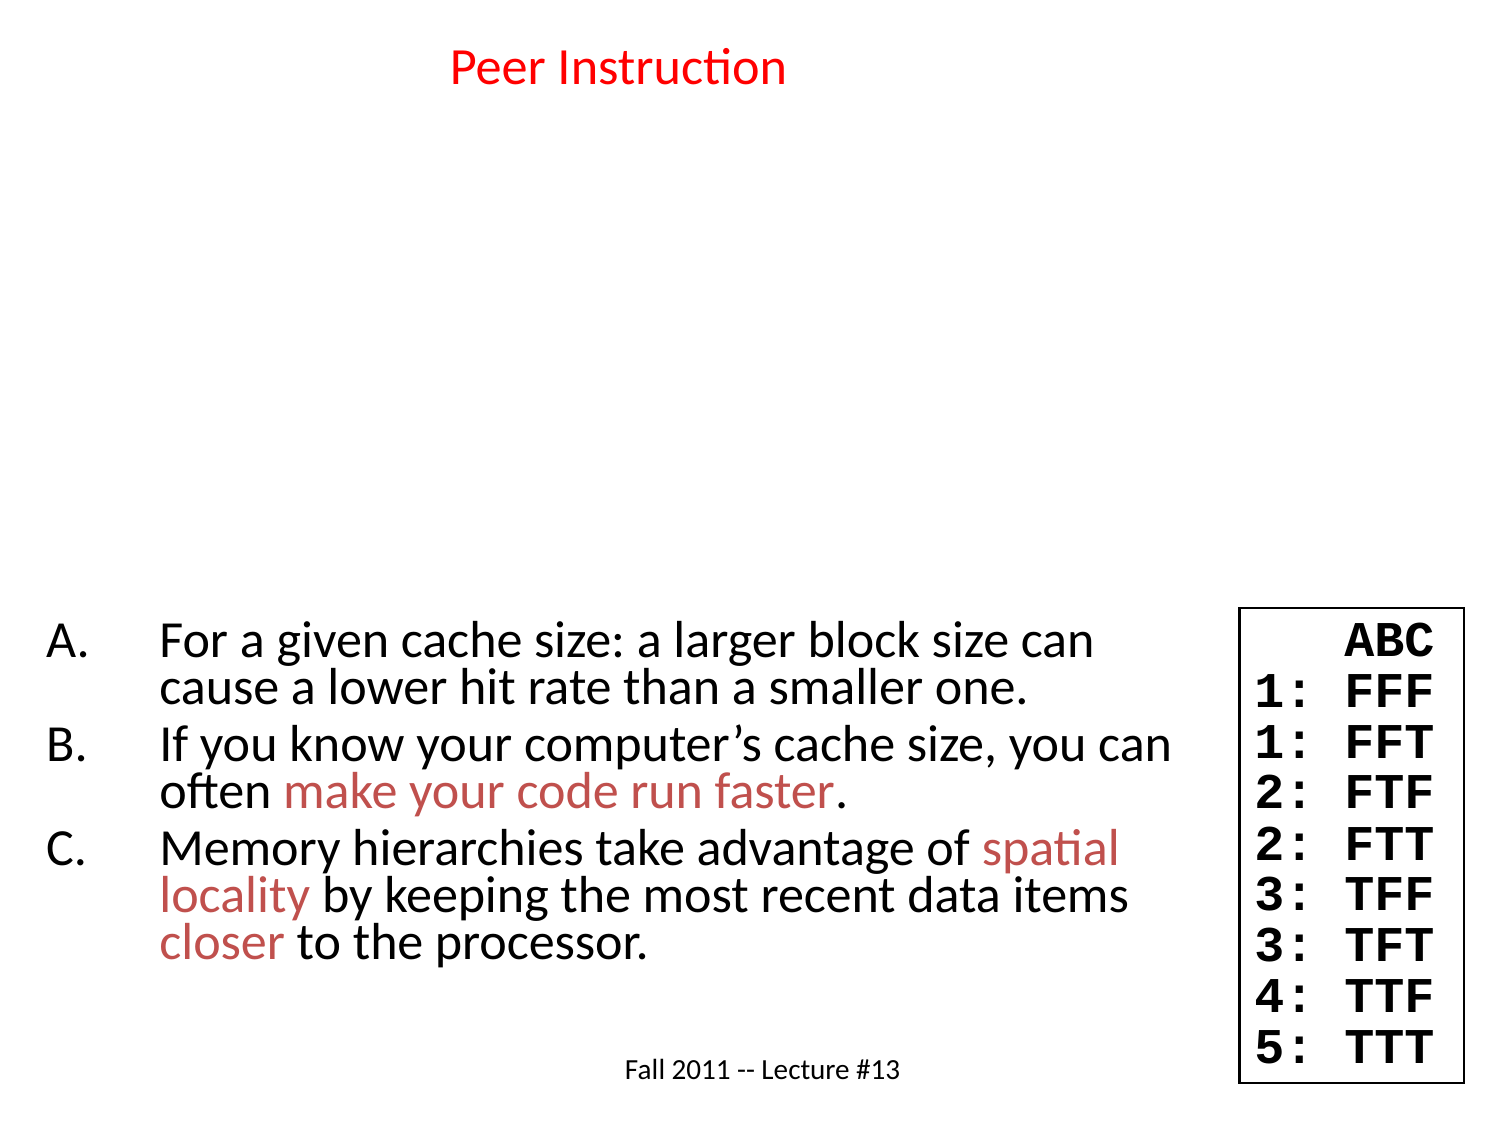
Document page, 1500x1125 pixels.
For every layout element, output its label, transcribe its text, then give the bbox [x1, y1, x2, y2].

list For a given cache size: a larger block size can cause a lower hit rate than a smaller one. If you know your computer’s cache size, you can often make your code run faster. Memory hierarchies take advantage of spatial locality by keeping the most recent data items closer to the processor. [12, 612, 1225, 999]
title Peer Instruction [125, 24, 1113, 103]
text_box ABC 1: FFF 1: FFT 2: FTF 2: FTT 3: TFF 3: TFT 4: TTF 5: TTT [1239, 608, 1465, 1084]
